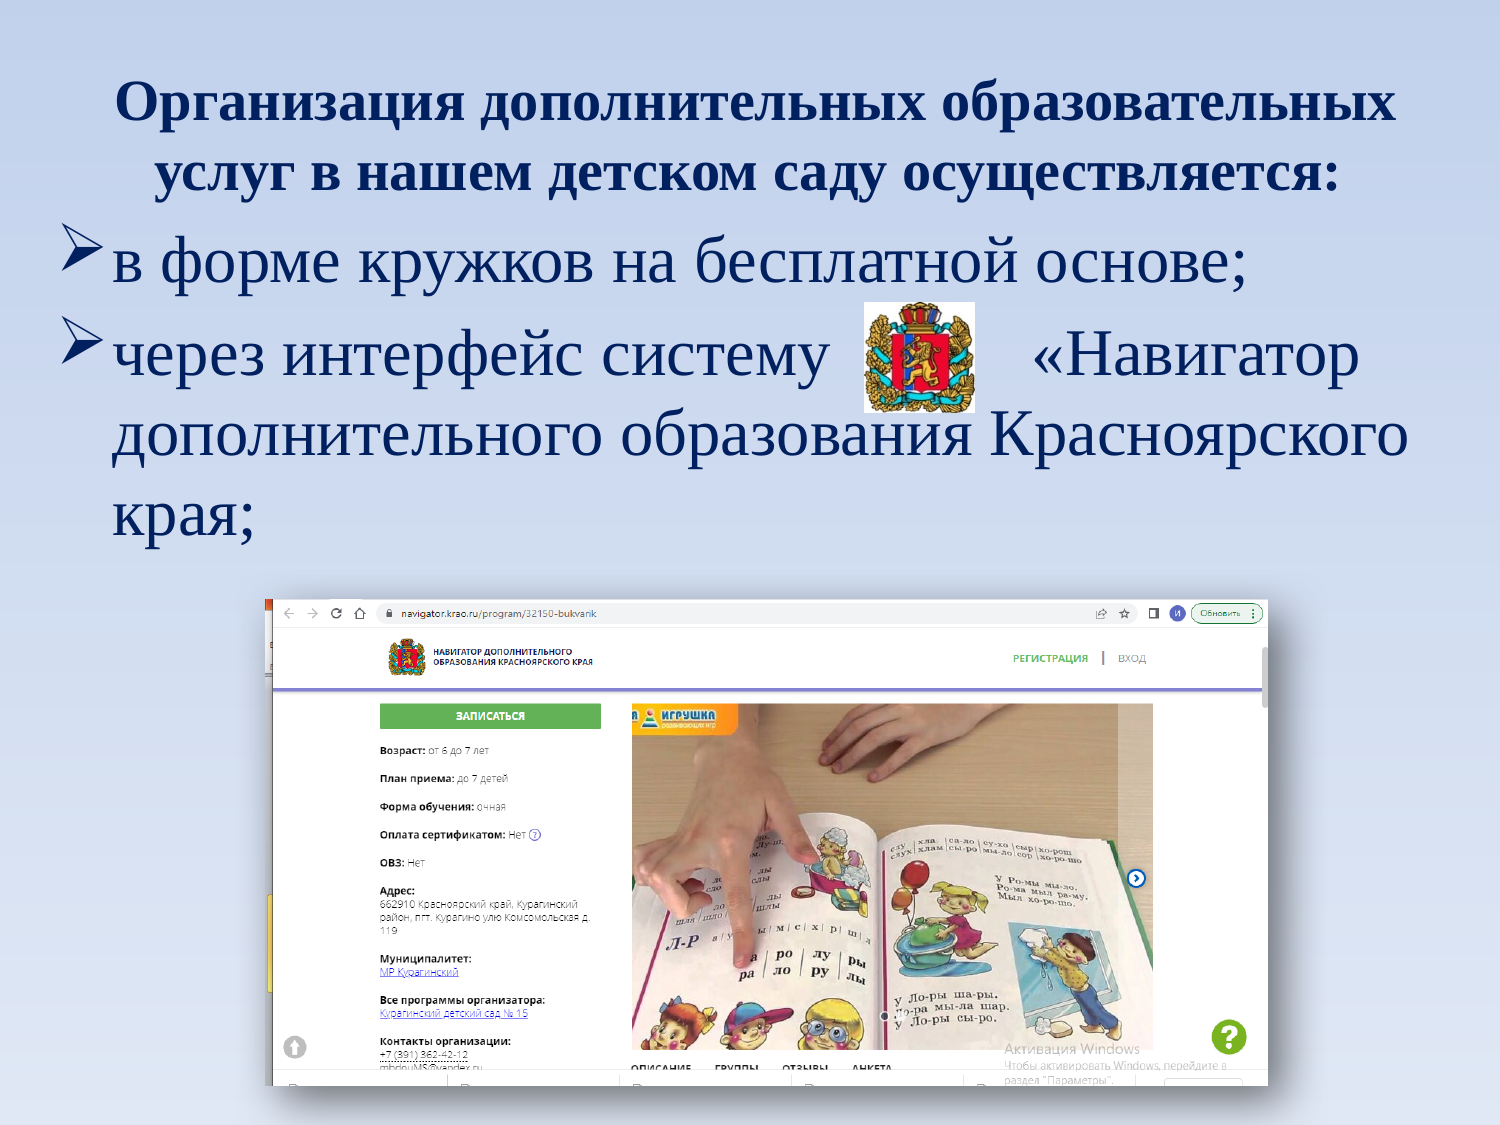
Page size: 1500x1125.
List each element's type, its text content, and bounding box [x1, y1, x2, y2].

picture [265, 599, 1269, 1087]
picture [863, 302, 975, 414]
list Организация дополнительных образовательных услуг в нашем детском саду осуществляется: в форме кружков на бесплатной основе; через интерфейс систему «Навигатор дополнительного образования Красноярского края; [41, 54, 1471, 1106]
